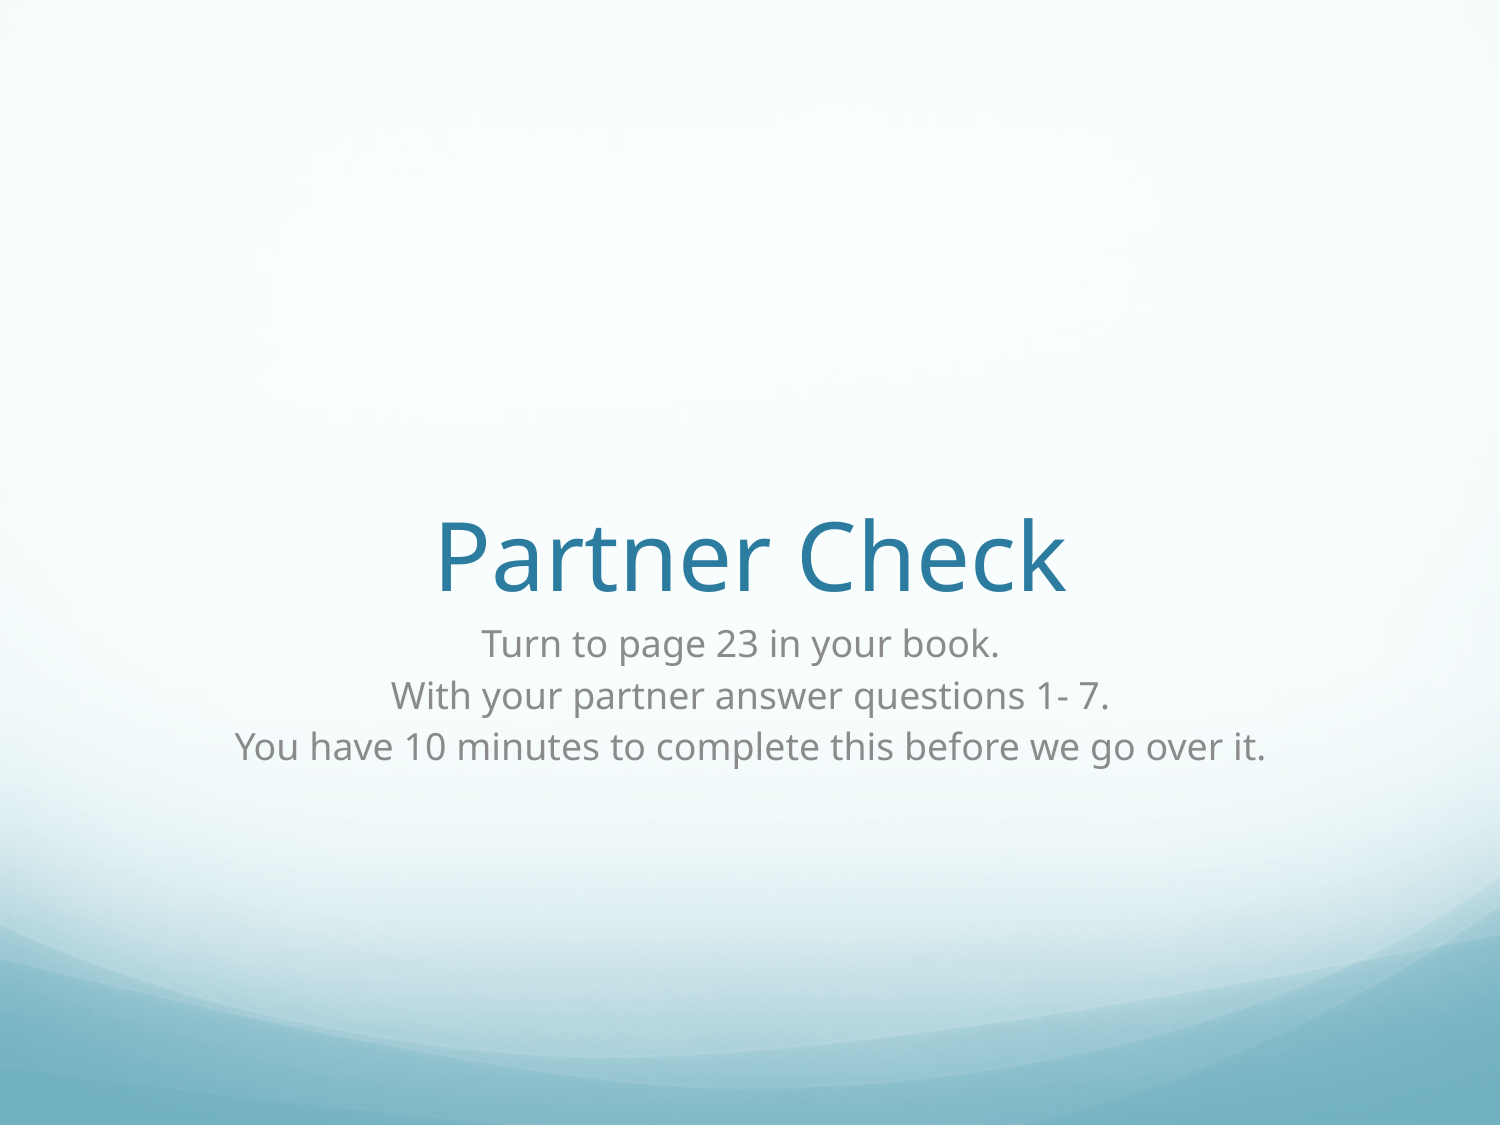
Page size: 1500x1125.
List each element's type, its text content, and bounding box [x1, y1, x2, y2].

title Partner Check [90, 394, 1412, 612]
list Turn to page 23 in your book. With your partner answer questions 1- 7. You have 10 minutes to complete this before we go over it. [90, 612, 1412, 859]
